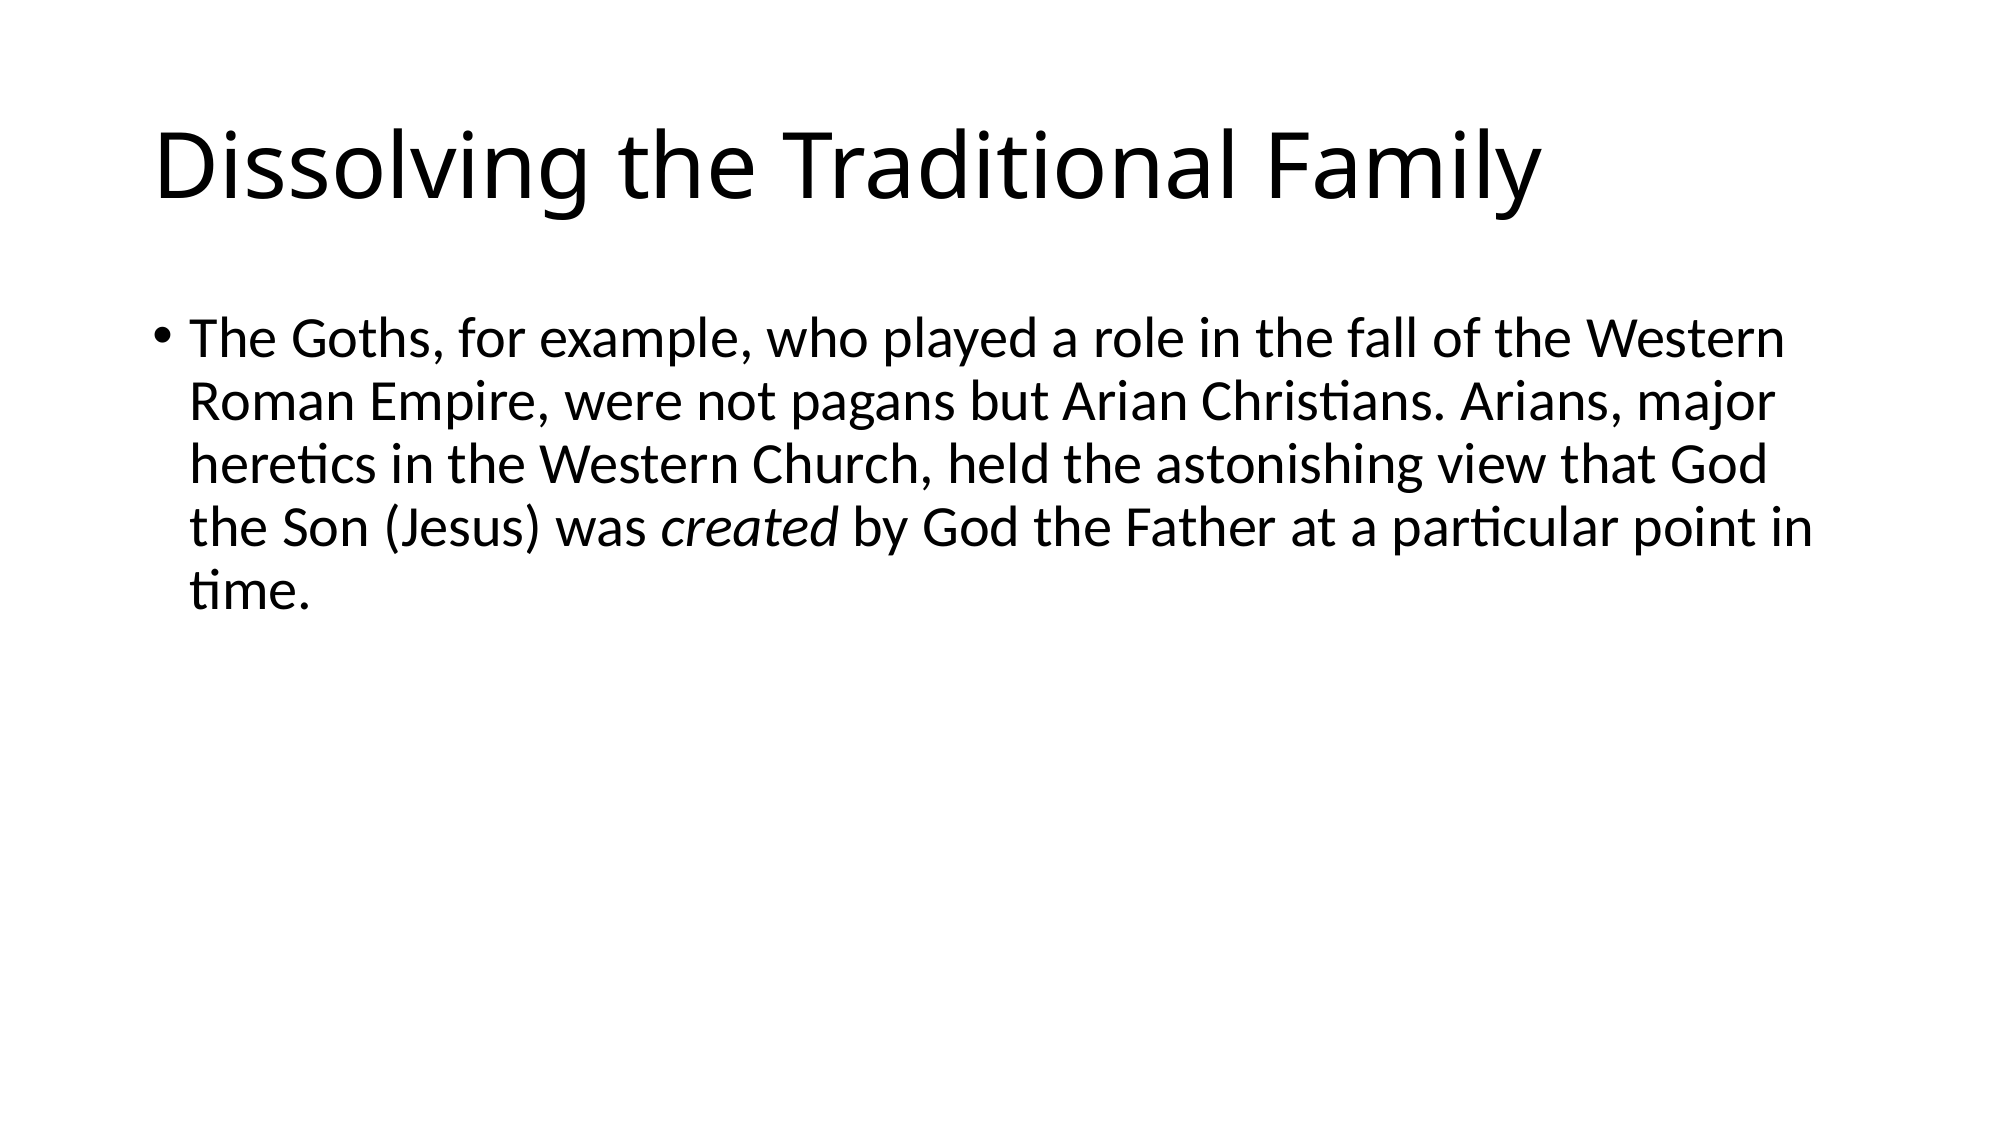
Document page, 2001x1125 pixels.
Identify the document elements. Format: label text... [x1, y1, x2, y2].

list The Goths, for example, who played a role in the fall of the Western Roman Empire, were not pagans but Arian Christians. Arians, major heretics in the Western Church, held the astonishing view that God the Son (Jesus) was created by God the Father at a particular point in time. [137, 299, 1863, 1014]
title Dissolving the Traditional Family [137, 59, 1863, 278]
